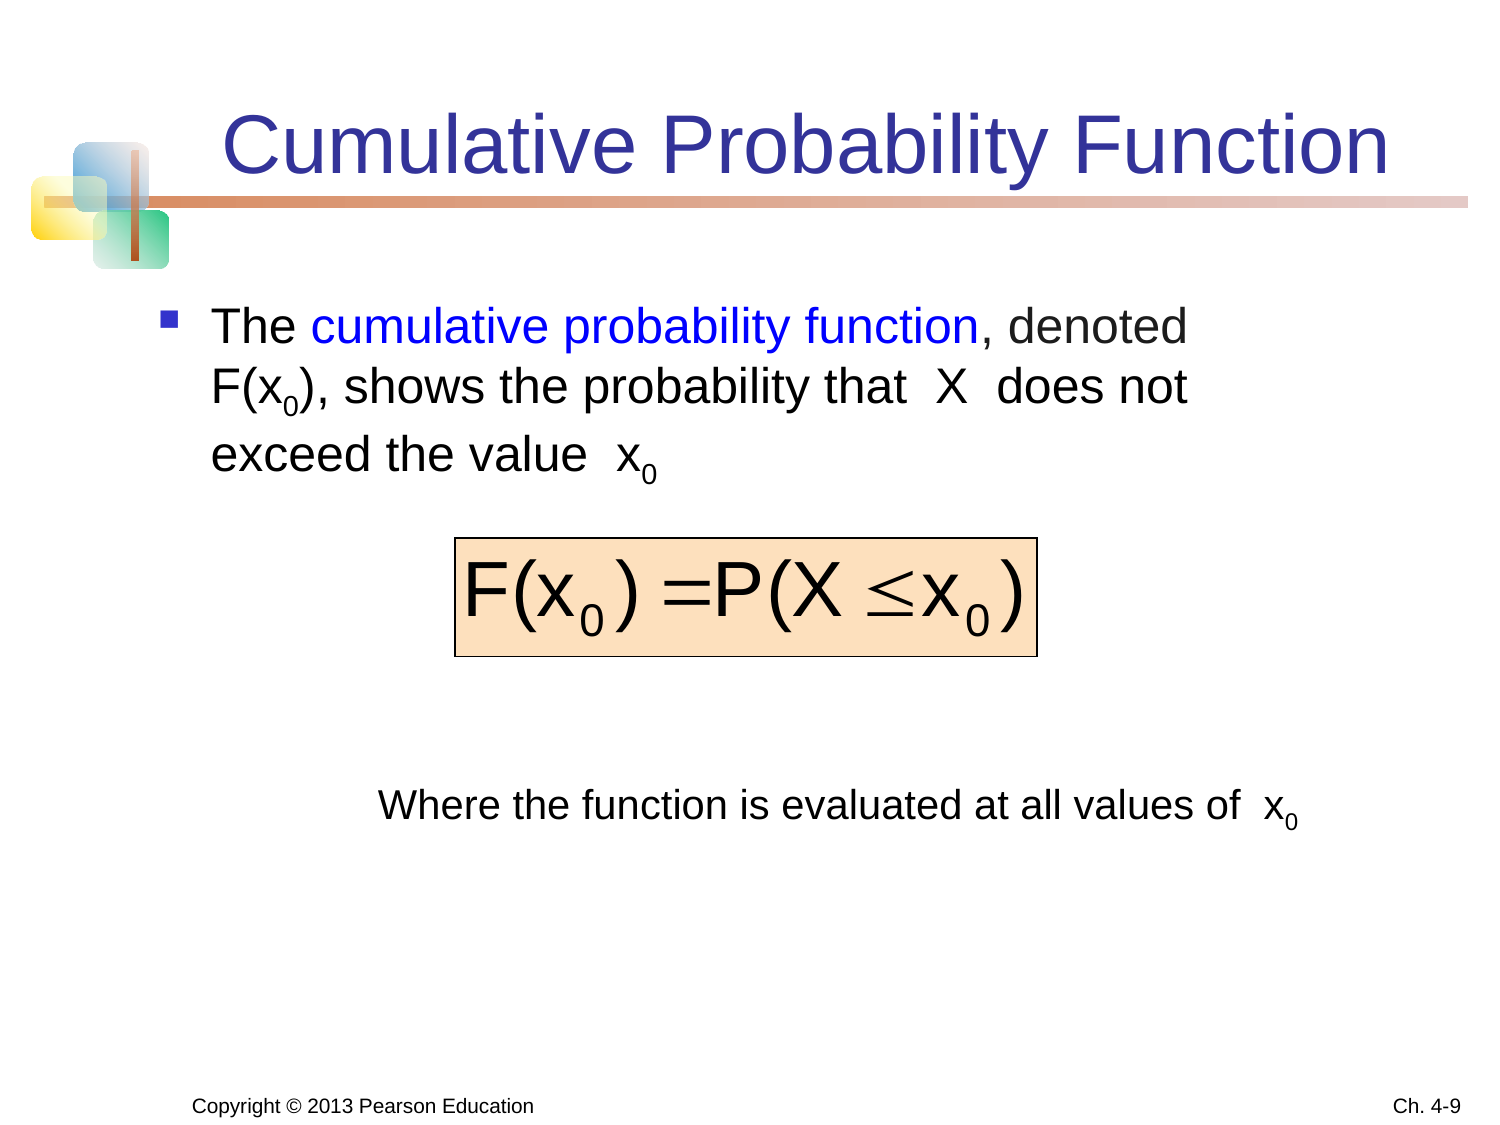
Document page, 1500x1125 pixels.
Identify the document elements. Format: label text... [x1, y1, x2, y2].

footer Copyright © 2013 Pearson Education [0, 1071, 727, 1125]
list The cumulative probability function, denoted F(x0), shows the probability that X does not exceed the value x0 Where the function is evaluated at all values of x0 [143, 286, 1345, 1031]
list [455, 538, 1037, 657]
title Cumulative Probability Function [188, 34, 1426, 198]
slide_number Ch. 4-9 [1124, 1071, 1476, 1125]
